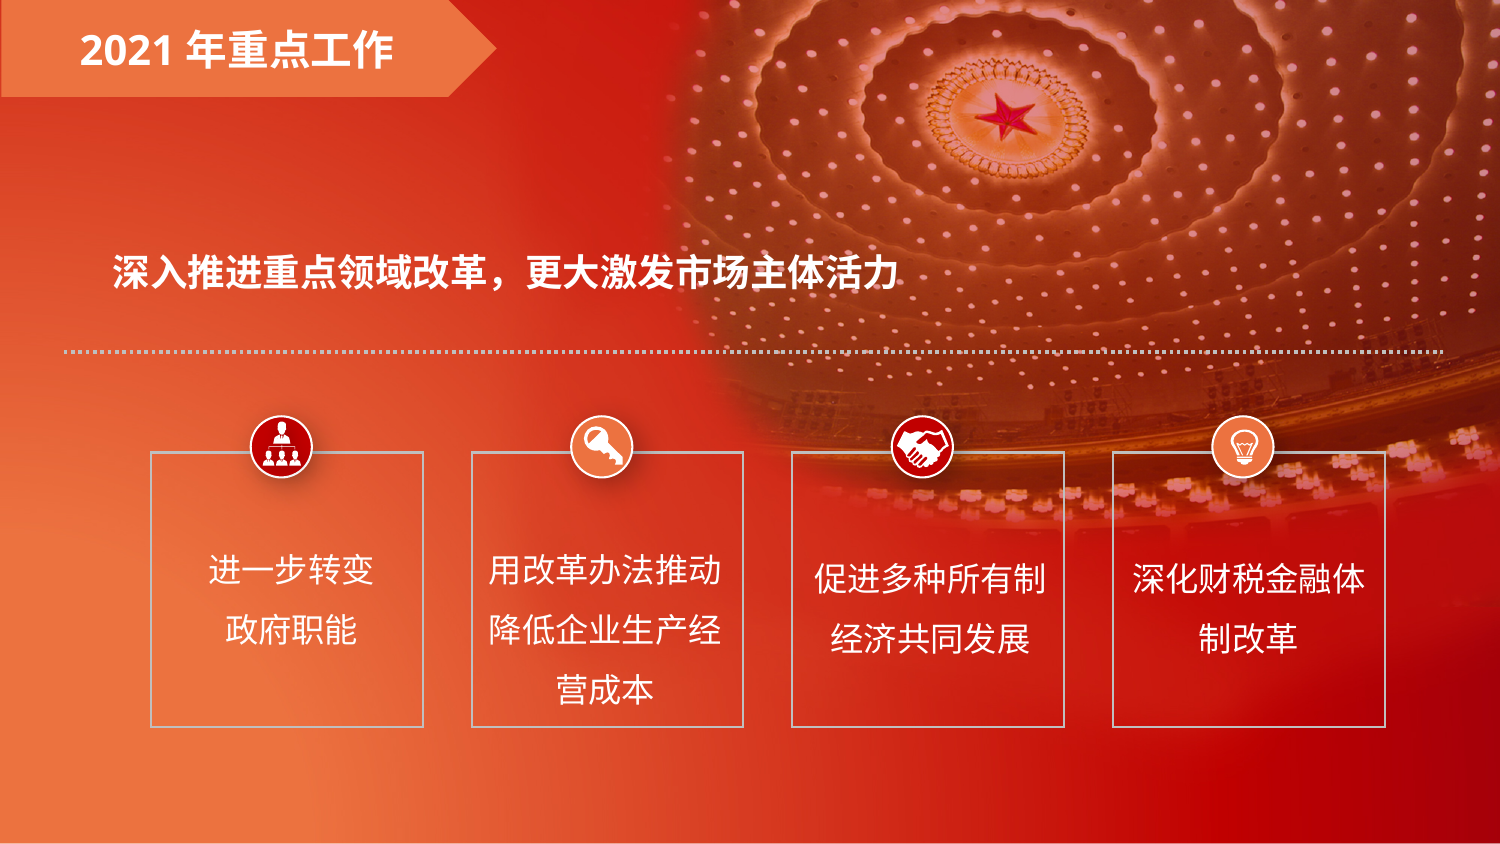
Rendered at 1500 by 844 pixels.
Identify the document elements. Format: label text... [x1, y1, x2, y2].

text_box 2021年重点工作 [0, 0, 499, 98]
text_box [151, 416, 1385, 728]
picture [0, 0, 1500, 844]
text_box 深入推进重点领域改革，更大激发市场主体活力 [112, 226, 949, 294]
